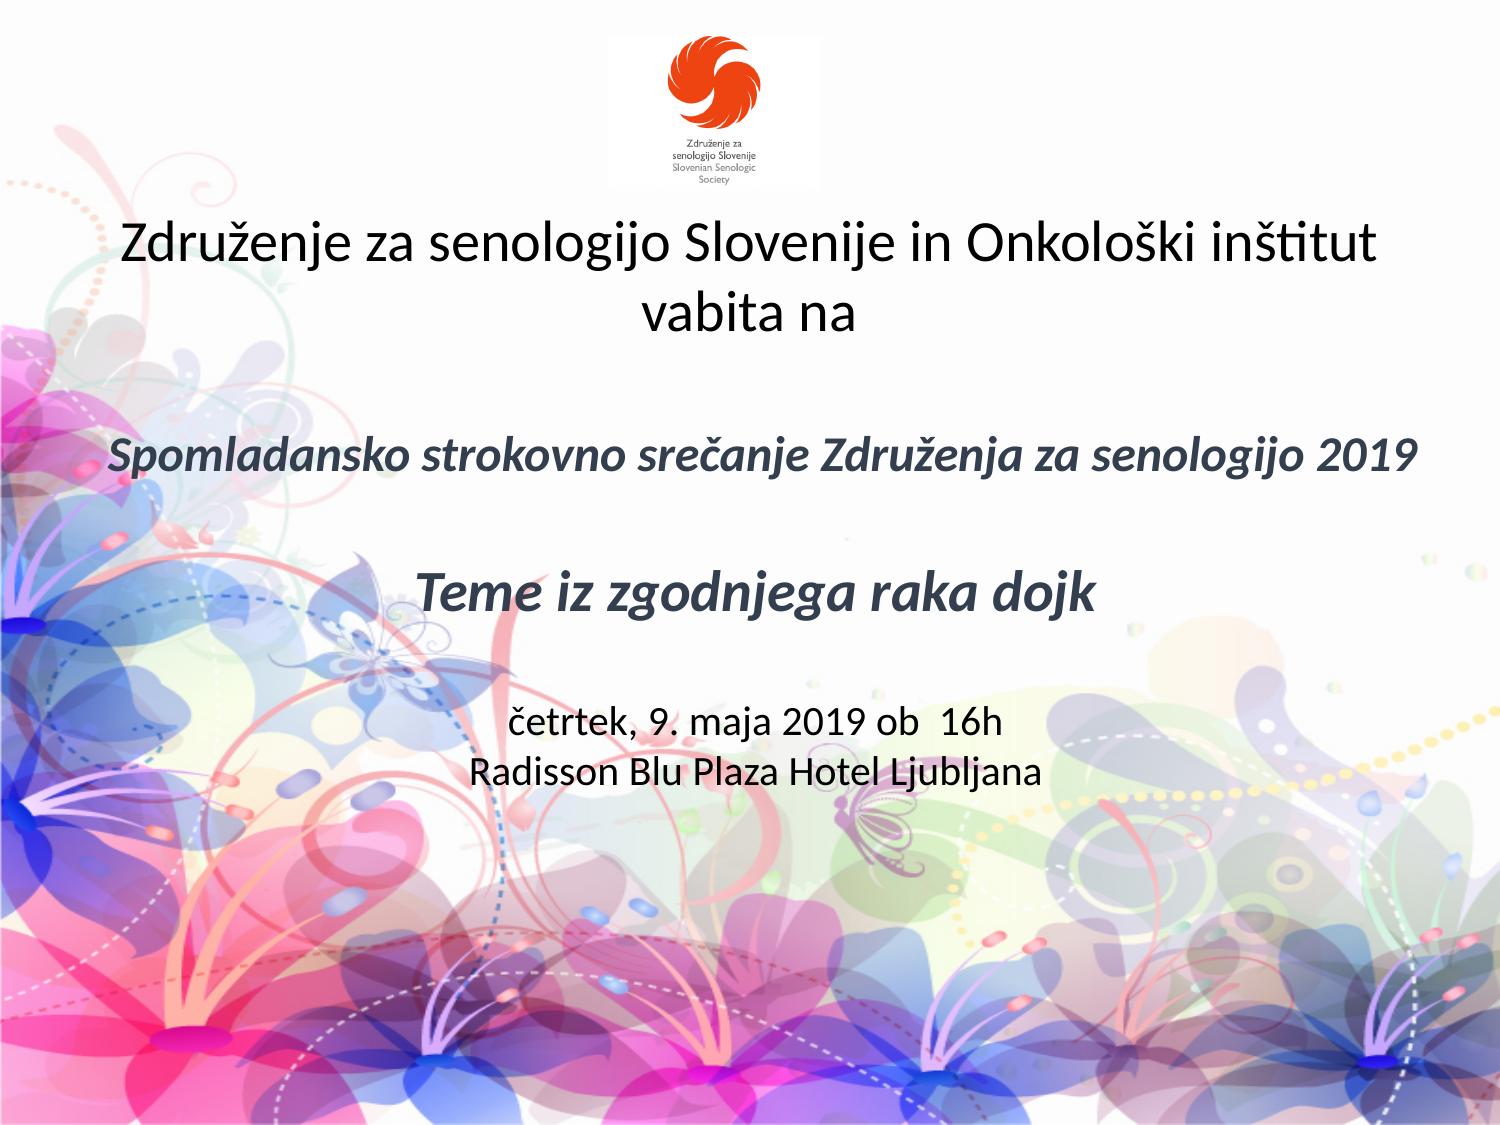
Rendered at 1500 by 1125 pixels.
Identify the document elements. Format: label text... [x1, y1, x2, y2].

picture [0, 0, 1500, 1125]
text_box Združenje za senologijo Slovenije in Onkološki inštitut vabita na Spomladansko strokovno srečanje Združenja za senologijo 2019 Teme iz zgodnjega raka dojk četrtek, 9. maja 2019 ob 16h Radisson Blu Plaza Hotel Ljubljana [76, 196, 1436, 871]
